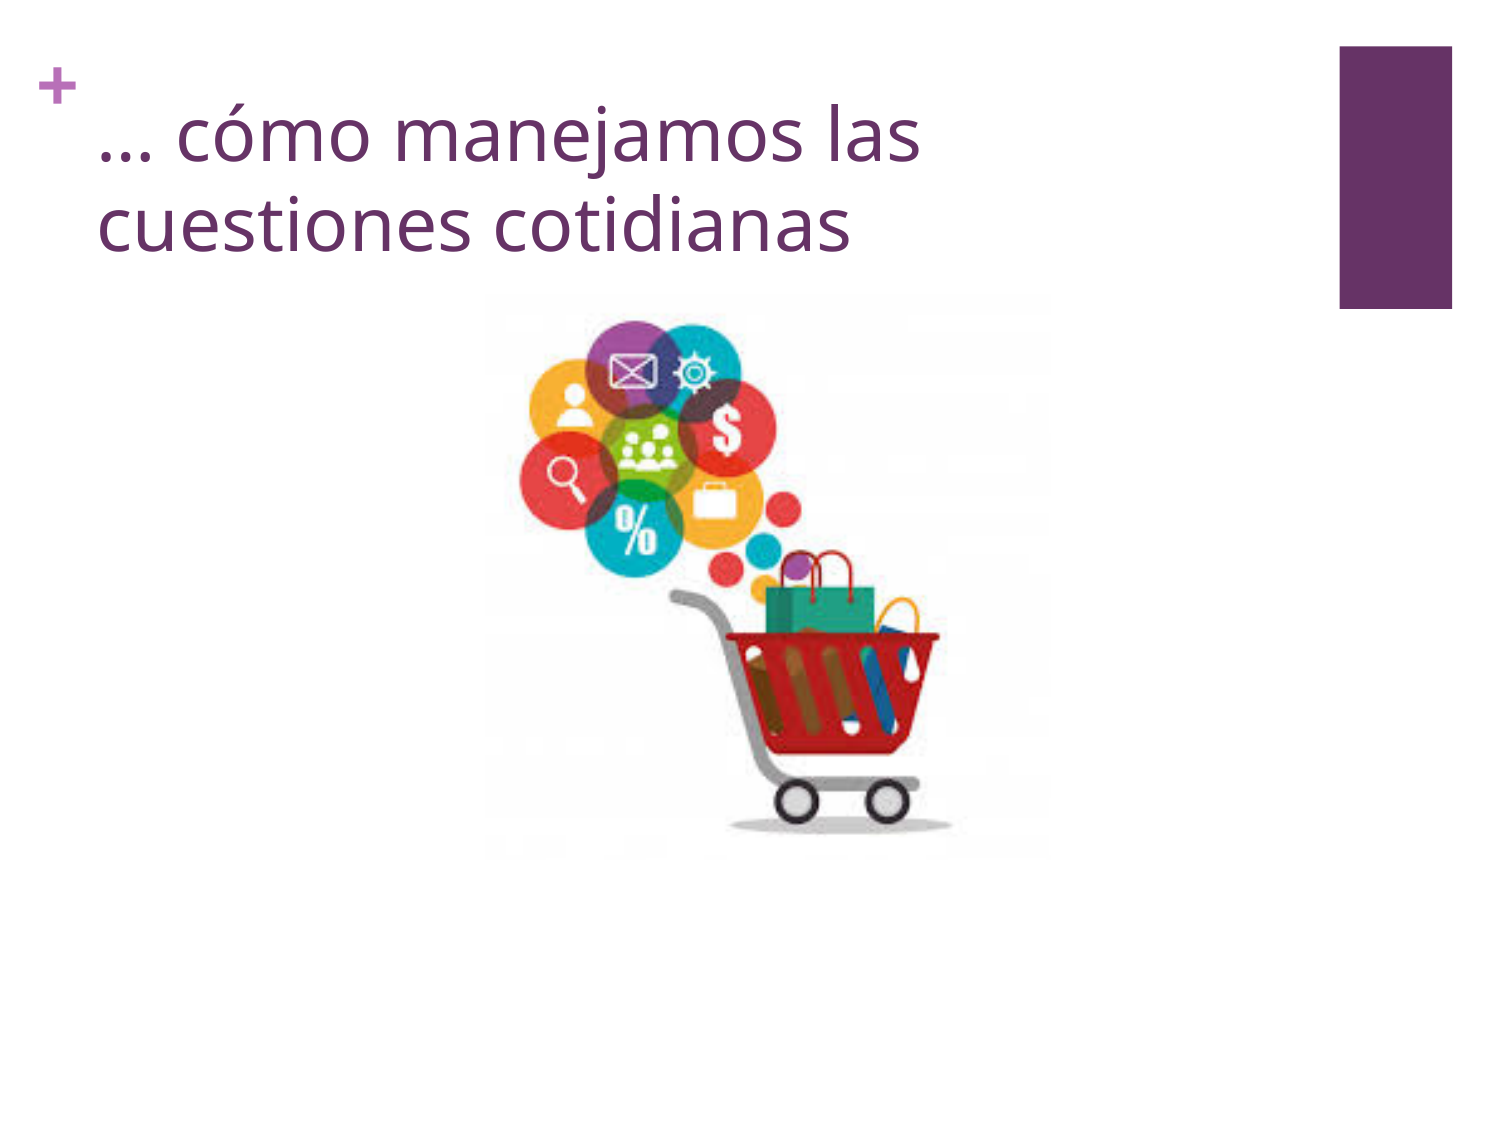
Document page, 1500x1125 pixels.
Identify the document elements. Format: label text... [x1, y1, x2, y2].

title … cómo manejamos las cuestiones cotidianas [81, 79, 1322, 263]
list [484, 292, 1051, 862]
